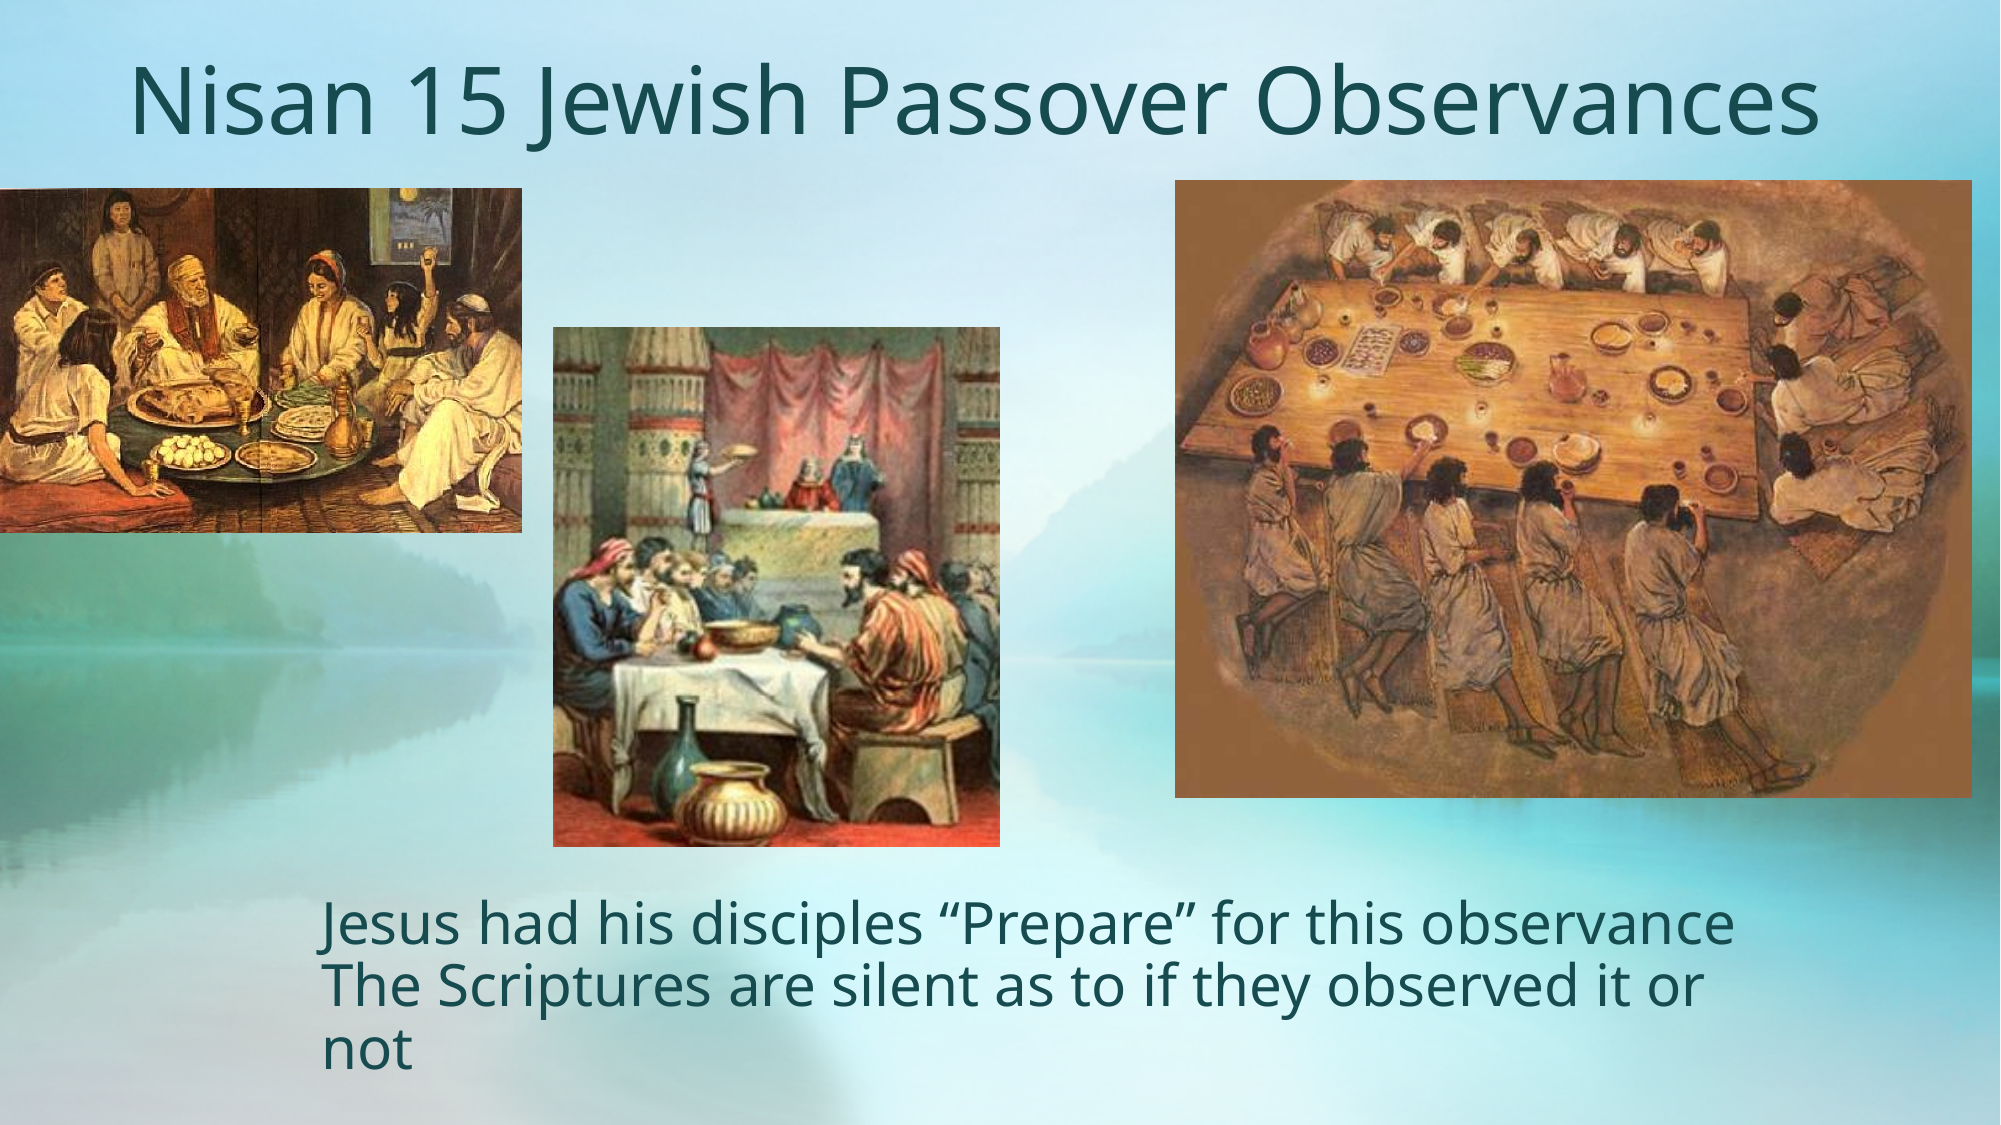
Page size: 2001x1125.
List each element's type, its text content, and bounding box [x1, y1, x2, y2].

title Nisan 15 Jewish Passover Observances [112, 12, 1875, 163]
subtitle Jesus had his disciples “Prepare” for this observance The Scriptures are silent as to if they observed it or not [306, 886, 1813, 1112]
picture [0, 0, 2001, 1125]
